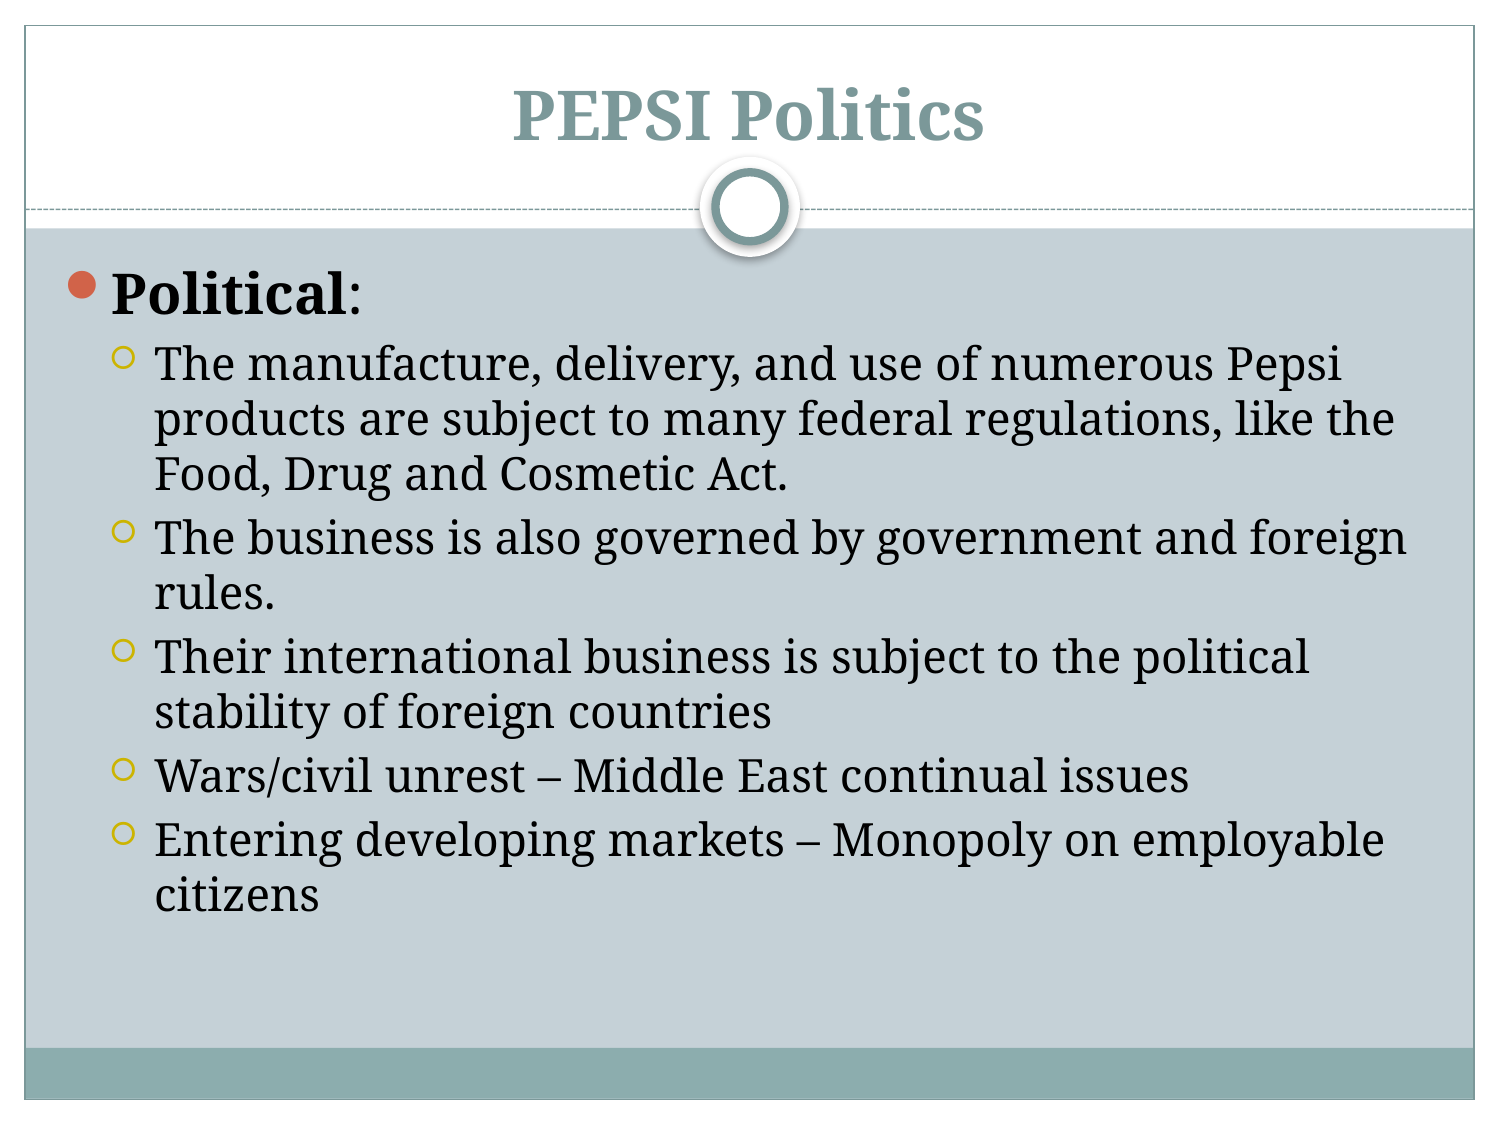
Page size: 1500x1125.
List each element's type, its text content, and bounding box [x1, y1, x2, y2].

list Political: The manufacture, delivery, and use of numerous Pepsi products are subject to many federal regulations, like the Food, Drug and Cosmetic Act. The business is also governed by government and foreign rules. Their international business is subject to the political stability of foreign countries Wars/civil unrest – Middle East continual issues Entering developing markets – Monopoly on employable citizens [49, 250, 1445, 1001]
title PEPSI Politics [49, 37, 1450, 162]
